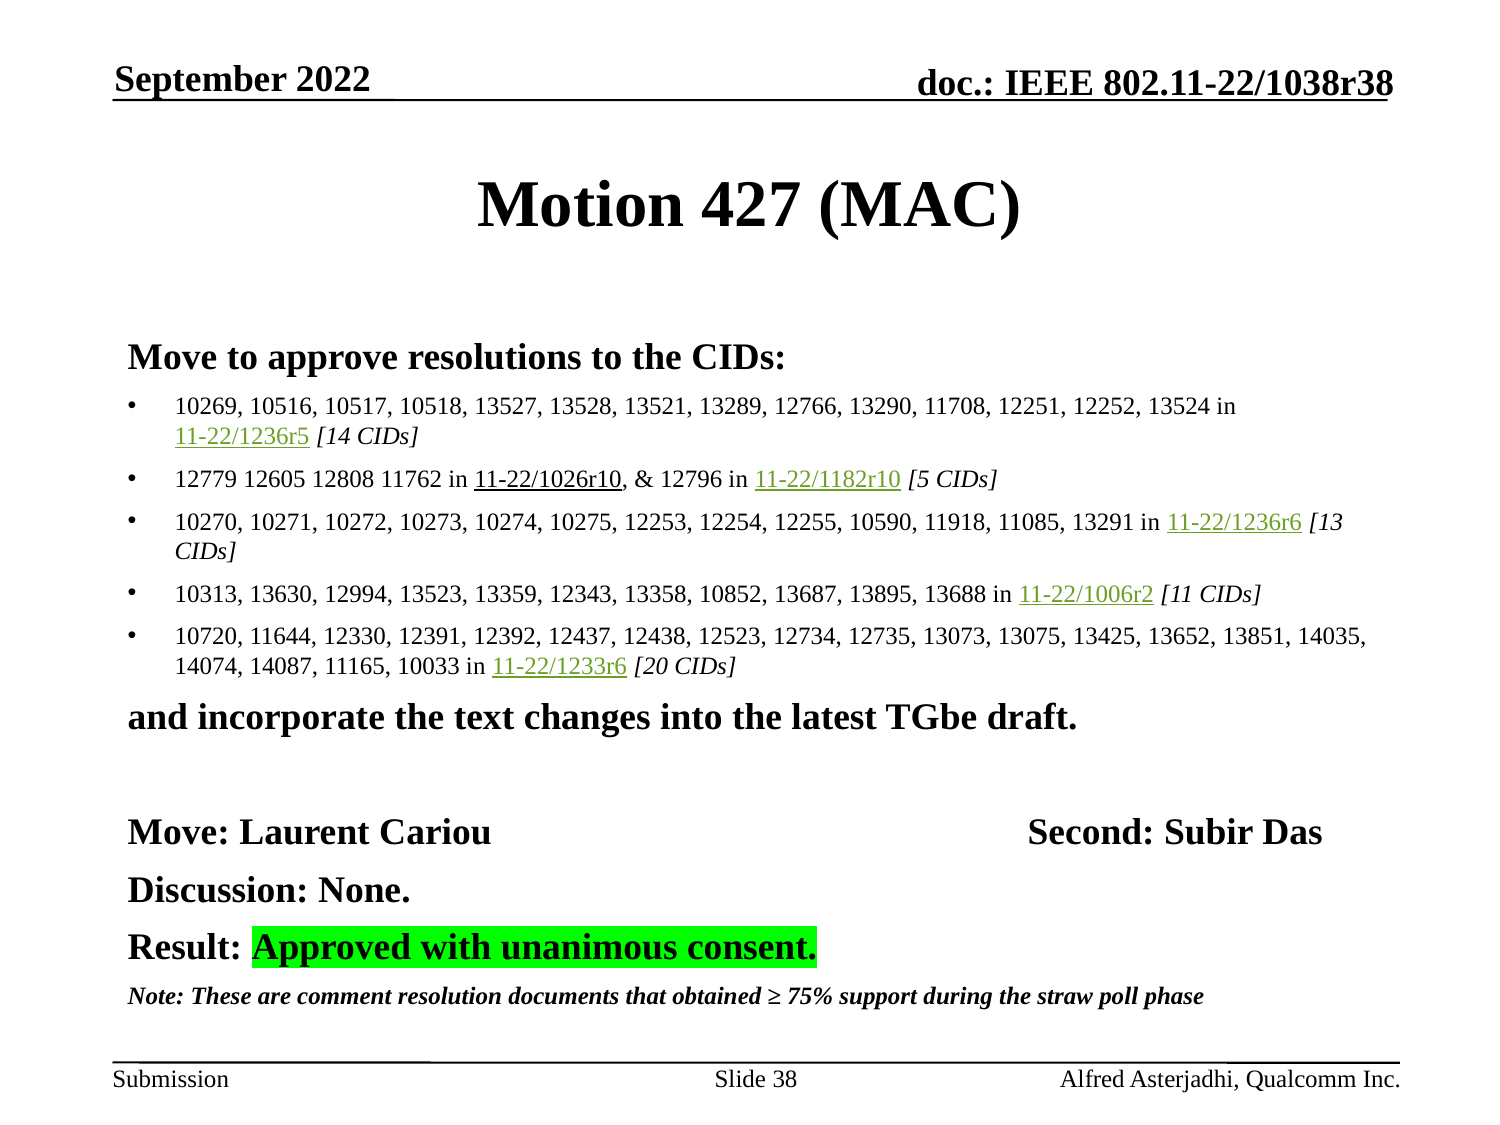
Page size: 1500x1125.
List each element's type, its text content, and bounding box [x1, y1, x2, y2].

footer Alfred Asterjadhi, Qualcomm Inc. [878, 1061, 1402, 1093]
slide_number Slide 38 [712, 1061, 800, 1123]
list Move to approve resolutions to the CIDs: 10269, 10516, 10517, 10518, 13527, 13528, 13521, 13289, 12766, 13290, 11708, 12251, 12252, 13524 in 11-22/1236r5 [14 CIDs] 12779 12605 12808 11762 in 11-22/1026r10, & 12796 in 11-22/1182r10 [5 CIDs] 10270, 10271, 10272, 10273, 10274, 10275, 12253, 12254, 12255, 10590, 11918, 11085, 13291 in 11-22/1236r6 [13 CIDs] 10313, 13630, 12994, 13523, 13359, 12343, 13358, 10852, 13687, 13895, 13688 in 11-22/1006r2 [11 CIDs] 10720, 11644, 12330, 12391, 12392, 12437, 12438, 12523, 12734, 12735, 13073, 13075, 13425, 13652, 13851, 14035, 14074, 14087, 11165, 10033 in 11-22/1233r6 [20 CIDs] and incorporate the text changes into the latest TGbe draft. Move: Laurent Cariou Second: Subir Das Discussion: None. Result: Approved with unanimous consent. Note: These are comment resolution documents that obtained ≥ 75% support during the straw poll phase [112, 324, 1388, 1063]
title Motion 427 (MAC) [112, 112, 1388, 288]
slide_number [114, 54, 423, 100]
